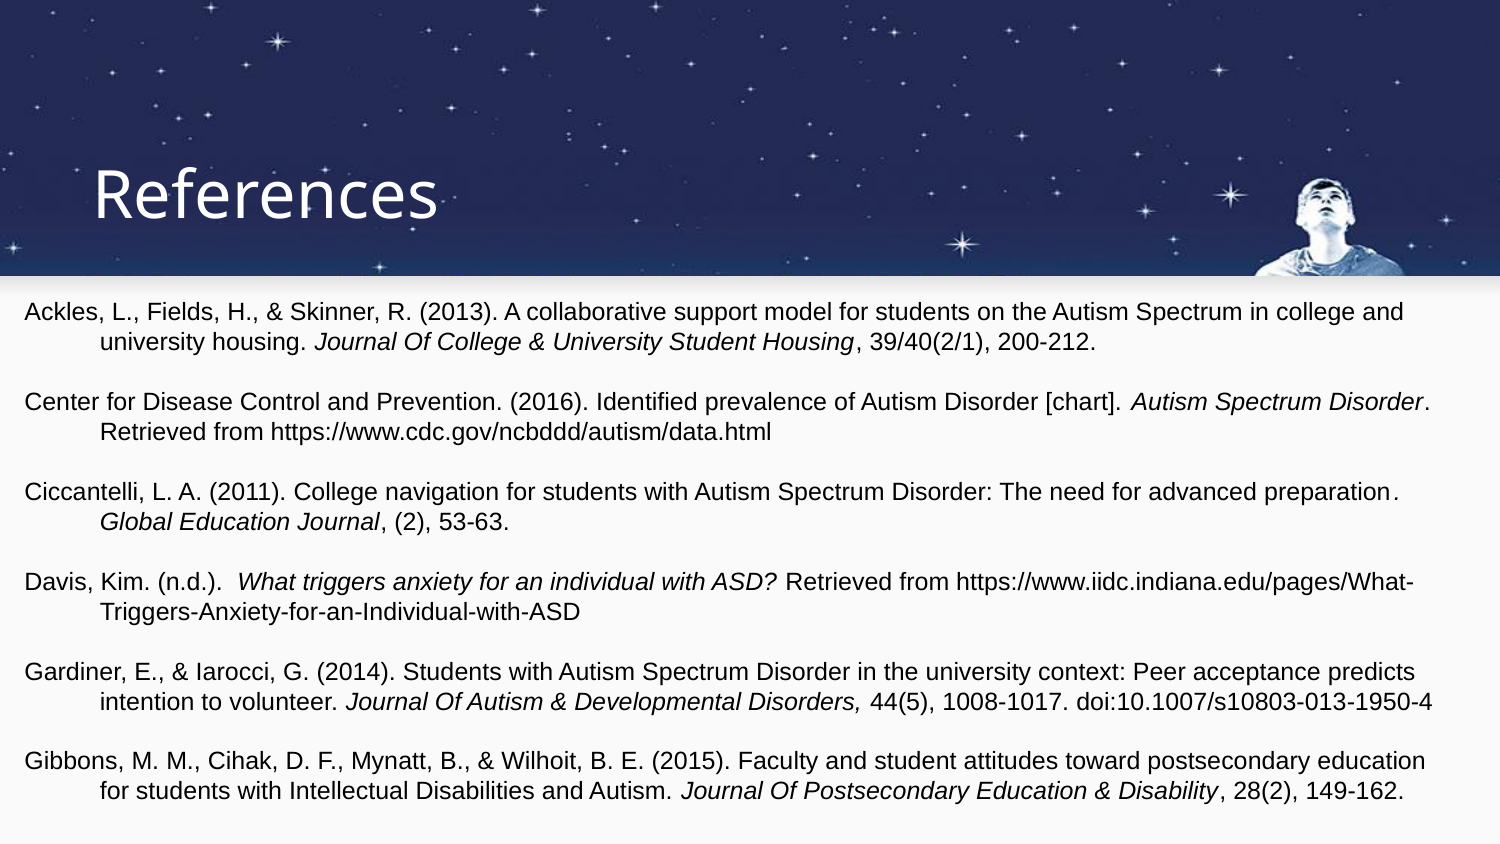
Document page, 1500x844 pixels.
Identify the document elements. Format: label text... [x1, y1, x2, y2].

title References [77, 121, 1427, 248]
picture [0, 0, 1500, 276]
text_box Ackles, L., Fields, H., & Skinner, R. (2013). A collaborative support model for students on the Autism Spectrum in college and university housing. Journal Of College & University Student Housing, 39/40(2/1), 200-212. Center for Disease Control and Prevention. (2016). Identified prevalence of Autism Disorder [chart]. Autism Spectrum Disorder. Retrieved from https://www.cdc.gov/ncbddd/autism/data.html Ciccantelli, L. A. (2011). College navigation for students with Autism Spectrum Disorder: The need for advanced preparation. Global Education Journal, (2), 53-63. Davis, Kim. (n.d.). What triggers anxiety for an individual with ASD? Retrieved from https://www.iidc.indiana.edu/pages/What-Triggers-Anxiety-for-an-Individual-with-ASD Gardiner, E., & Iarocci, G. (2014). Students with Autism Spectrum Disorder in the university context: Peer acceptance predicts intention to volunteer. Journal Of Autism & Developmental Disorders, 44(5), 1008-1017. doi:10.1007/s10803-013-1950-4 Gibbons, M. M., Cihak, D. F., Mynatt, B., & Wilhoit, B. E. (2015). Faculty and student attitudes toward postsecondary education for students with Intellectual Disabilities and Autism. Journal Of Postsecondary Education & Disability, 28(2), 149-162. [9, 288, 1461, 837]
